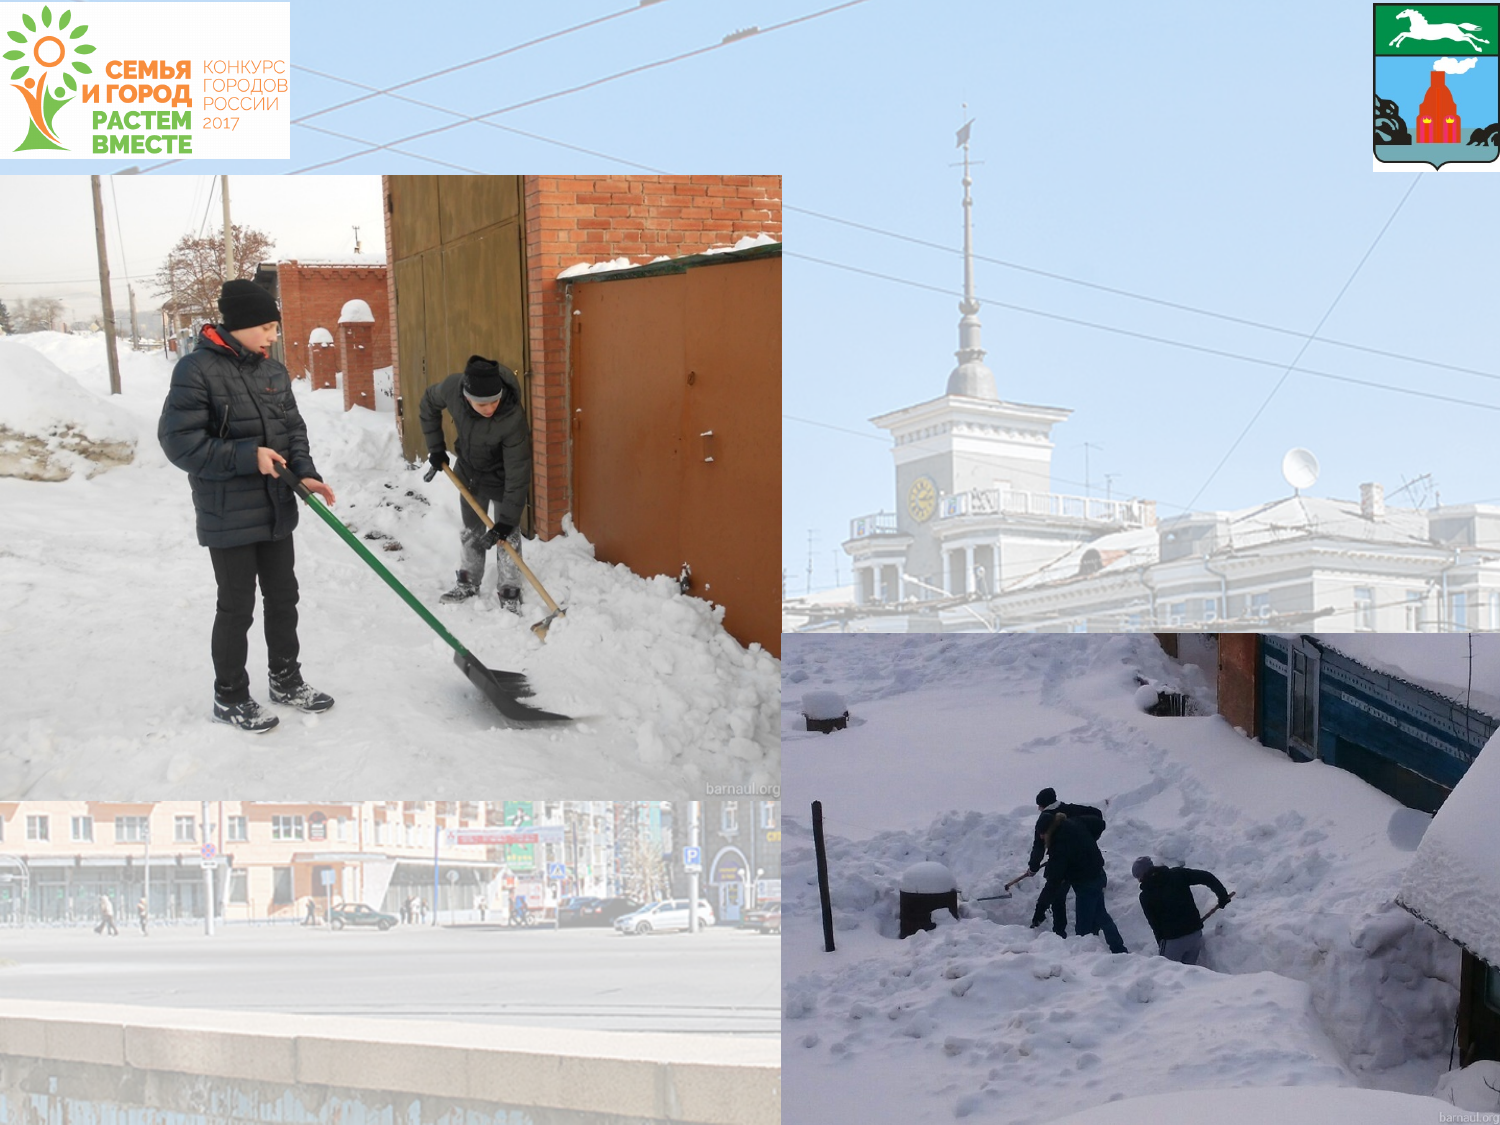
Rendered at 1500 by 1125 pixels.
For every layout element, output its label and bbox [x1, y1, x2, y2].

picture [1372, 2, 1500, 172]
picture [0, 2, 290, 160]
picture [0, 175, 1500, 1125]
